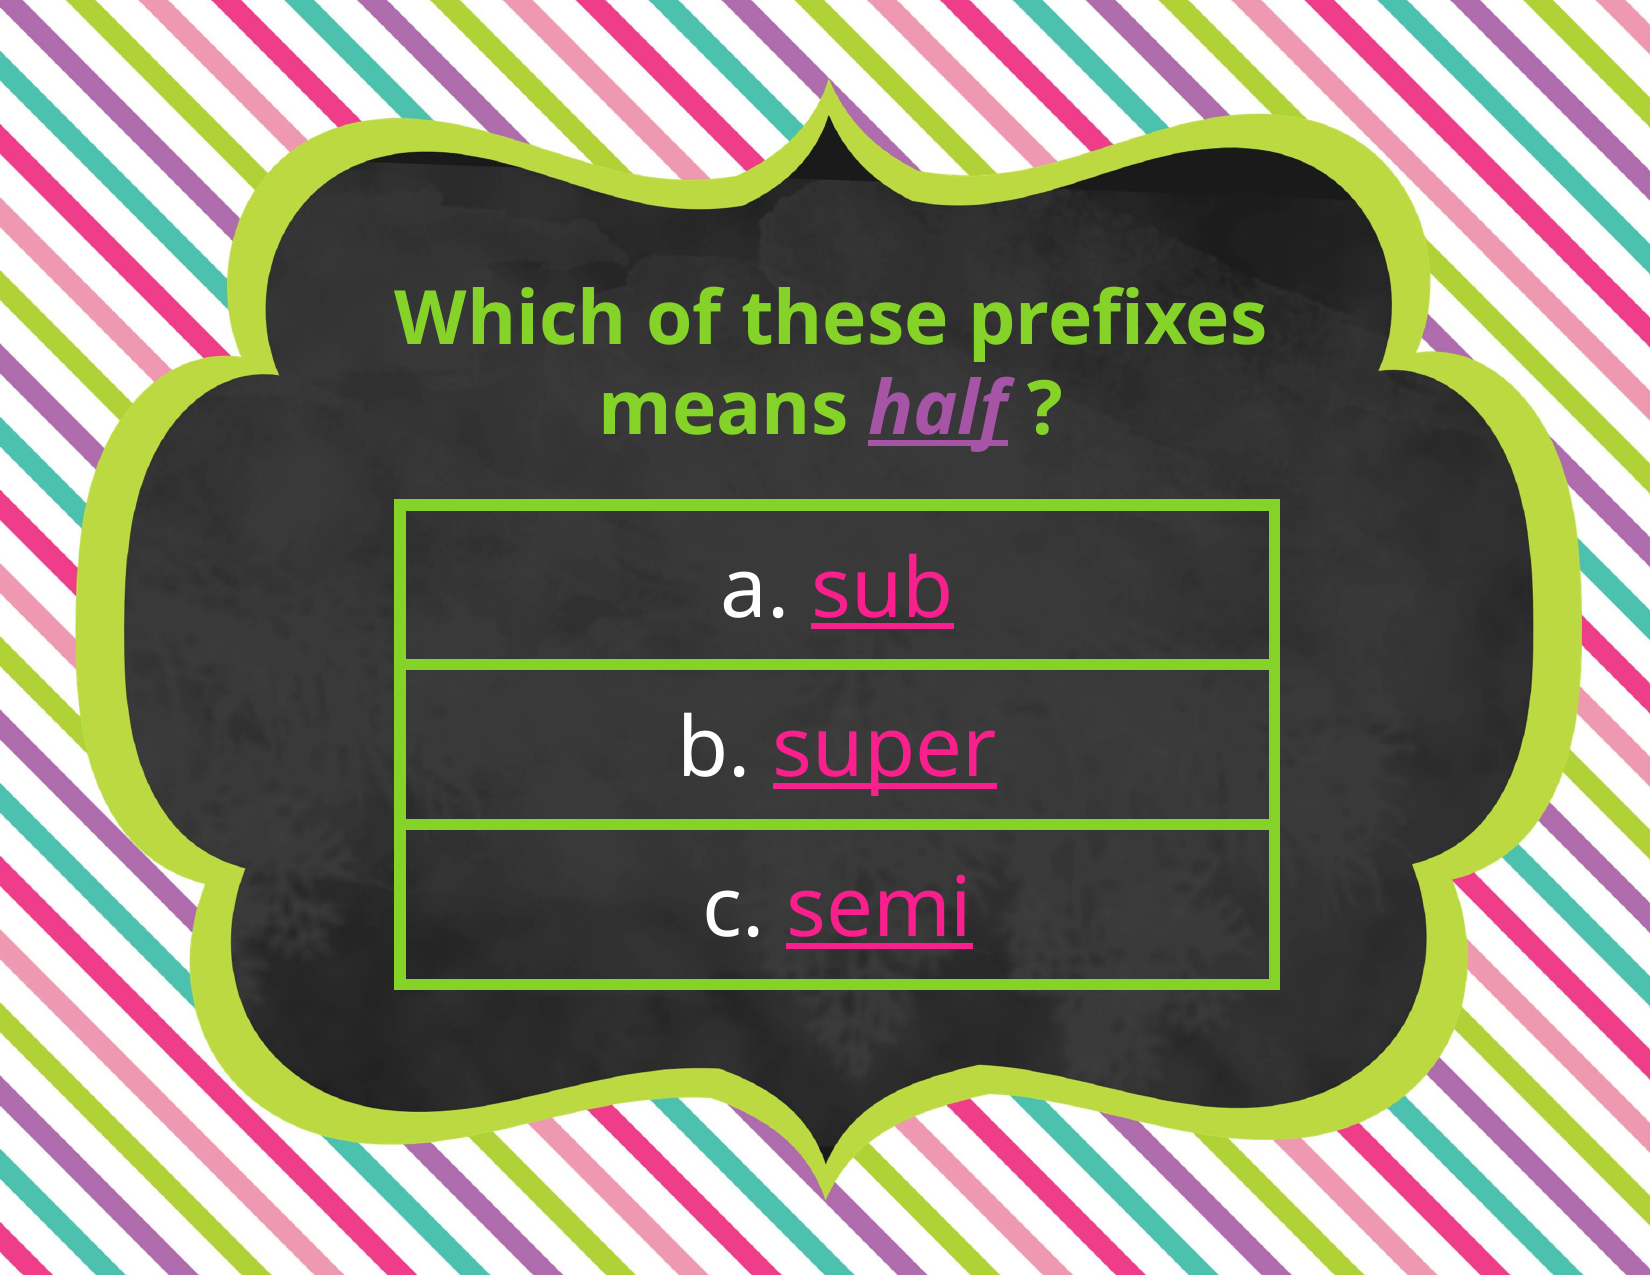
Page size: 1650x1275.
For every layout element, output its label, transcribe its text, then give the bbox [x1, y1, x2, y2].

text_box Which of these prefixes means half ? [312, 262, 1350, 458]
table_cell b. super [406, 670, 1269, 819]
table_cell c. semi [406, 830, 1269, 979]
table_header a. sub [406, 511, 1269, 659]
picture [0, 0, 1650, 1275]
text_box [312, 257, 1350, 262]
text_box [312, 458, 1350, 516]
